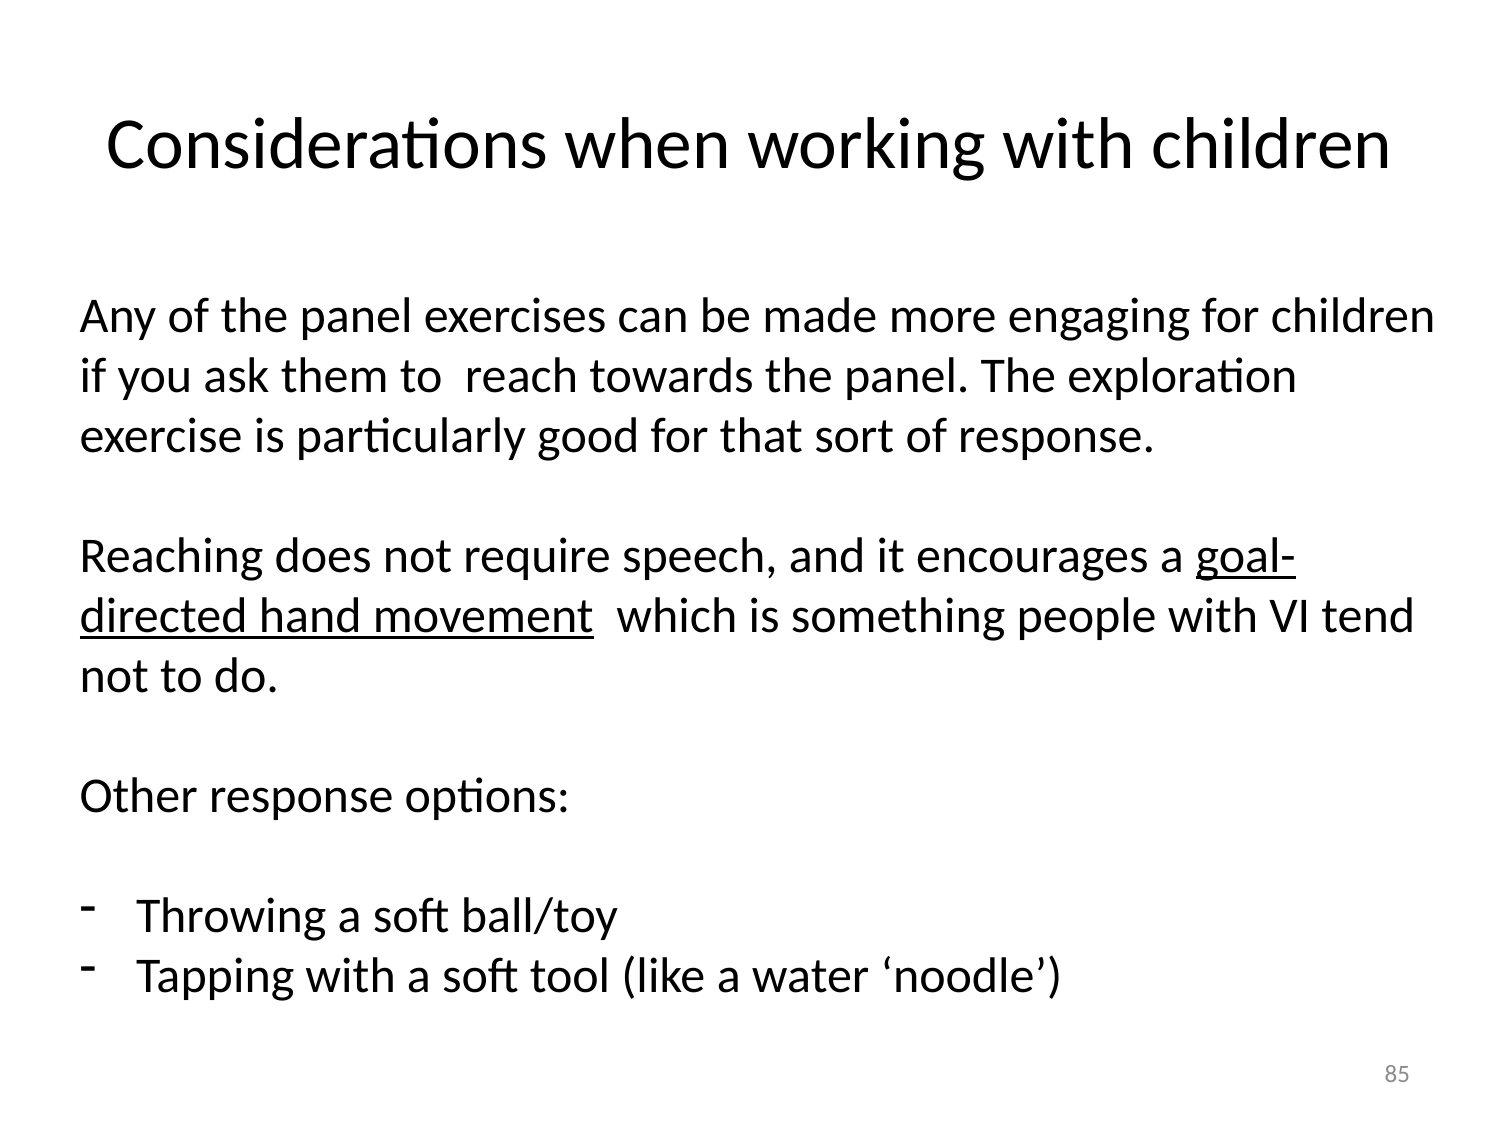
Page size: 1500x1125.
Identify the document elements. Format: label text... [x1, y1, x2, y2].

slide_number 85 [1074, 1042, 1425, 1103]
title Considerations when working with children [75, 45, 1425, 233]
text_box Any of the panel exercises can be made more engaging for children if you ask them to reach towards the panel. The exploration exercise is particularly good for that sort of response. Reaching does not require speech, and it encourages a goal-directed hand movement which is something people with VI tend not to do. Other response options: Throwing a soft ball/toy Tapping with a soft tool (like a water ‘noodle’) [64, 274, 1459, 1125]
